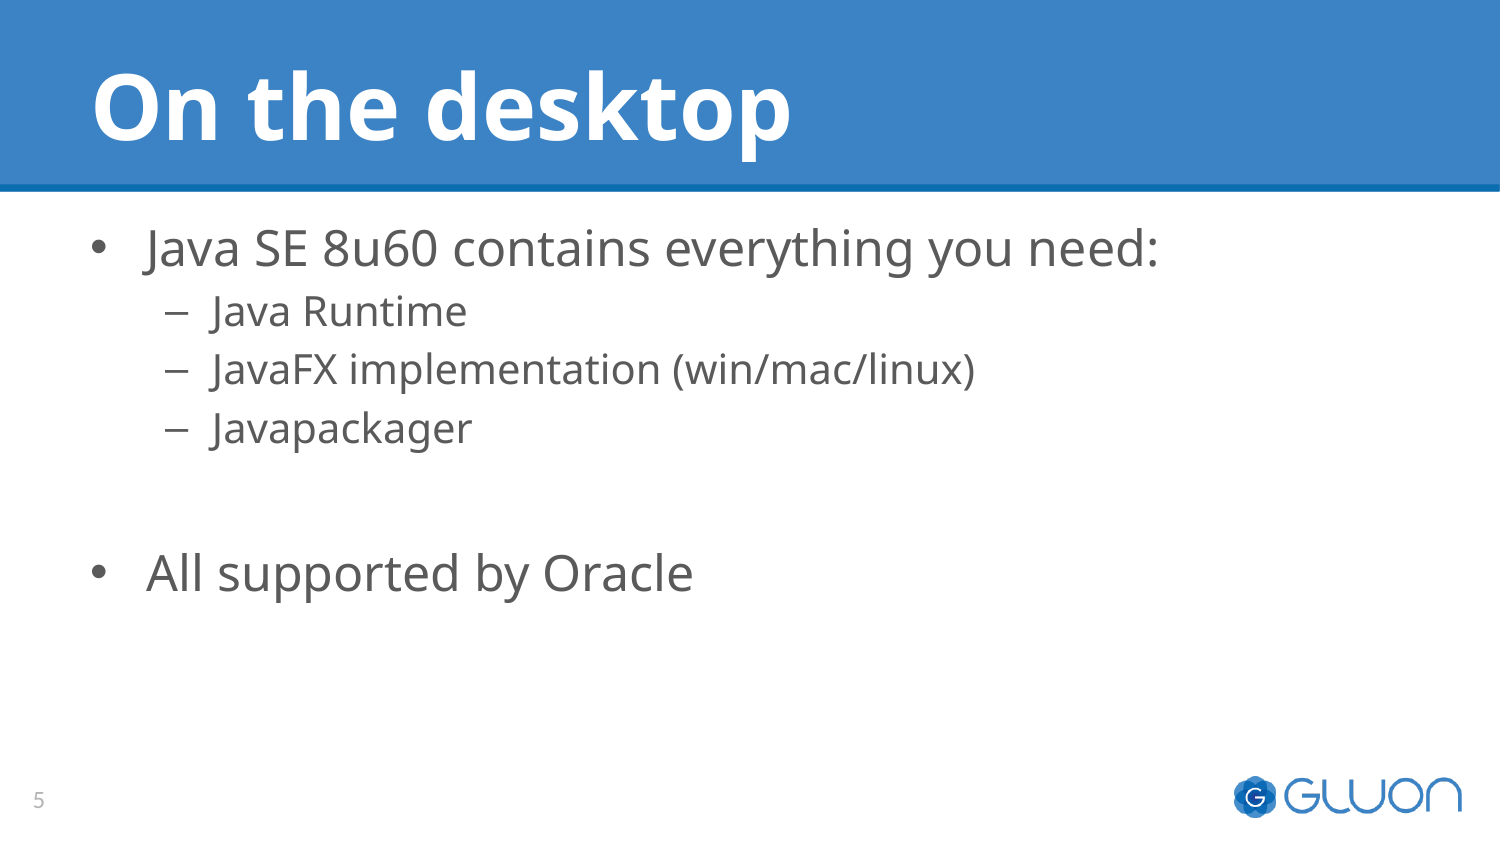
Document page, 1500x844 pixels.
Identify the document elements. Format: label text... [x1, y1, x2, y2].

slide_number 5 [17, 776, 203, 822]
picture [1234, 776, 1276, 818]
list Java SE 8u60 contains everything you need: Java Runtime JavaFX implementation (win/mac/linux) Javapackager All supported by Oracle [75, 209, 1425, 754]
picture [1284, 764, 1463, 824]
title On the desktop [75, 33, 1425, 175]
